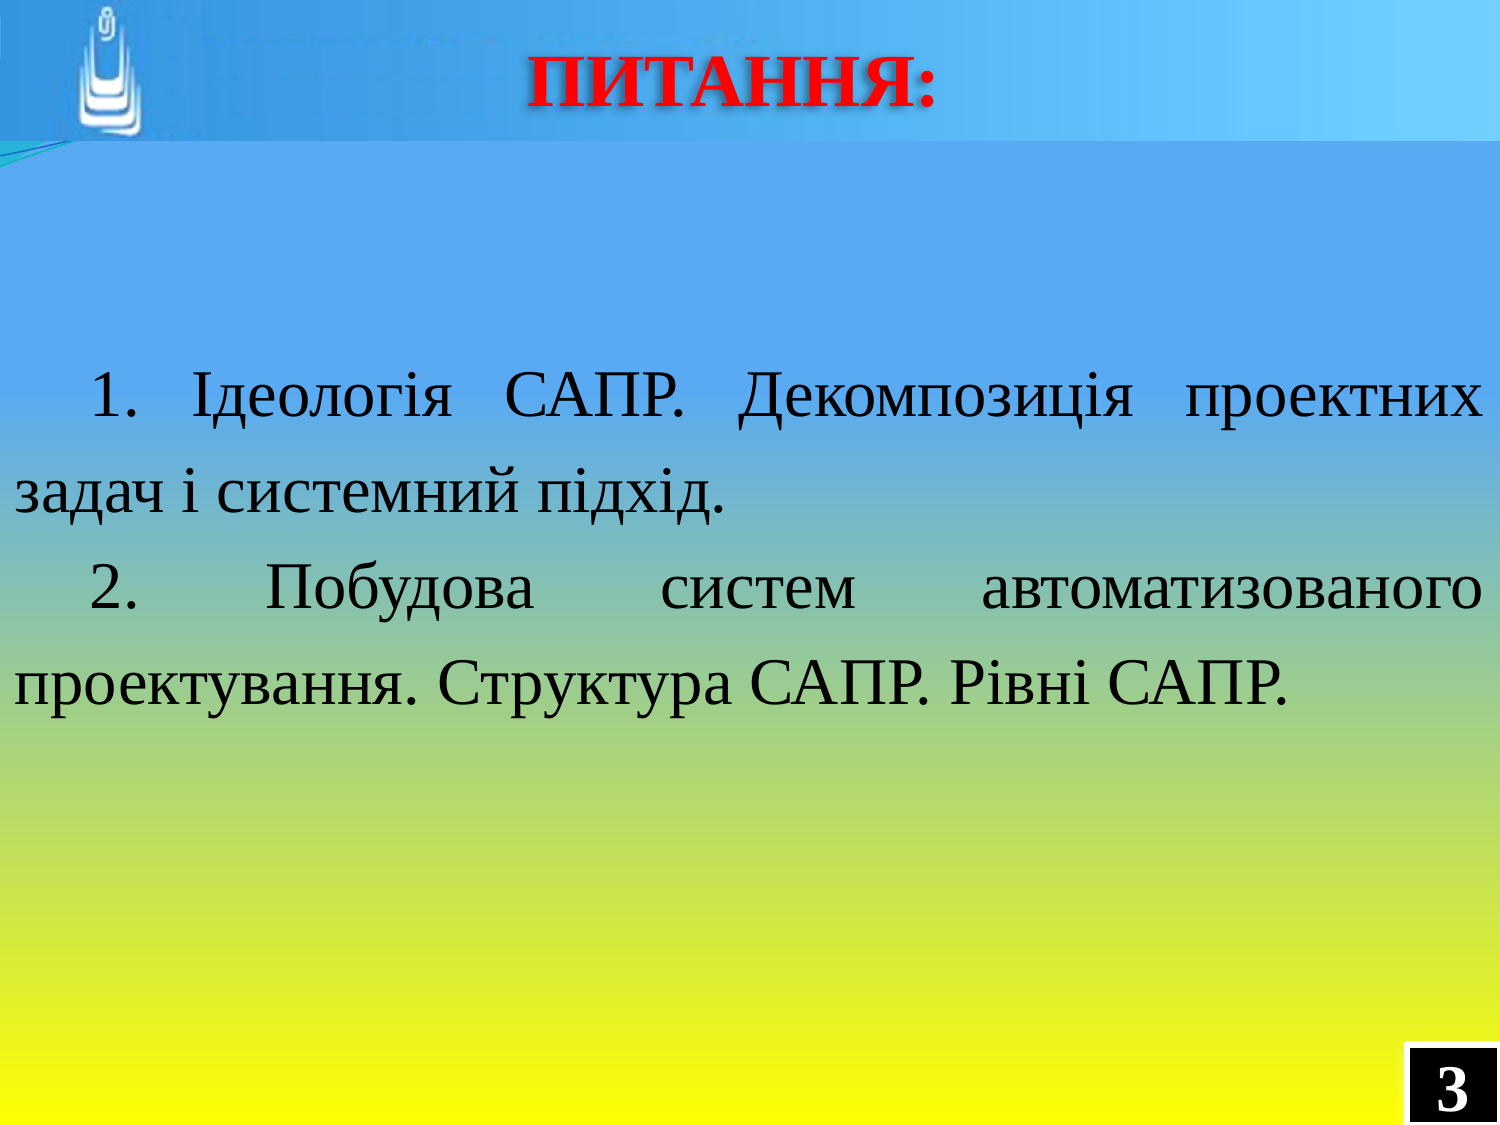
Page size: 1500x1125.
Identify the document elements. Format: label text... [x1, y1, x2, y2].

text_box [0, 0, 1500, 141]
list 1. Ідеологія САПР. Декомпозиція проектних задач і системний підхід. 2. Побудова систем автоматизованого проектування. Структура САПР. Рівні САПР. [0, 325, 1500, 963]
text_box 3 [1404, 1041, 1500, 1125]
